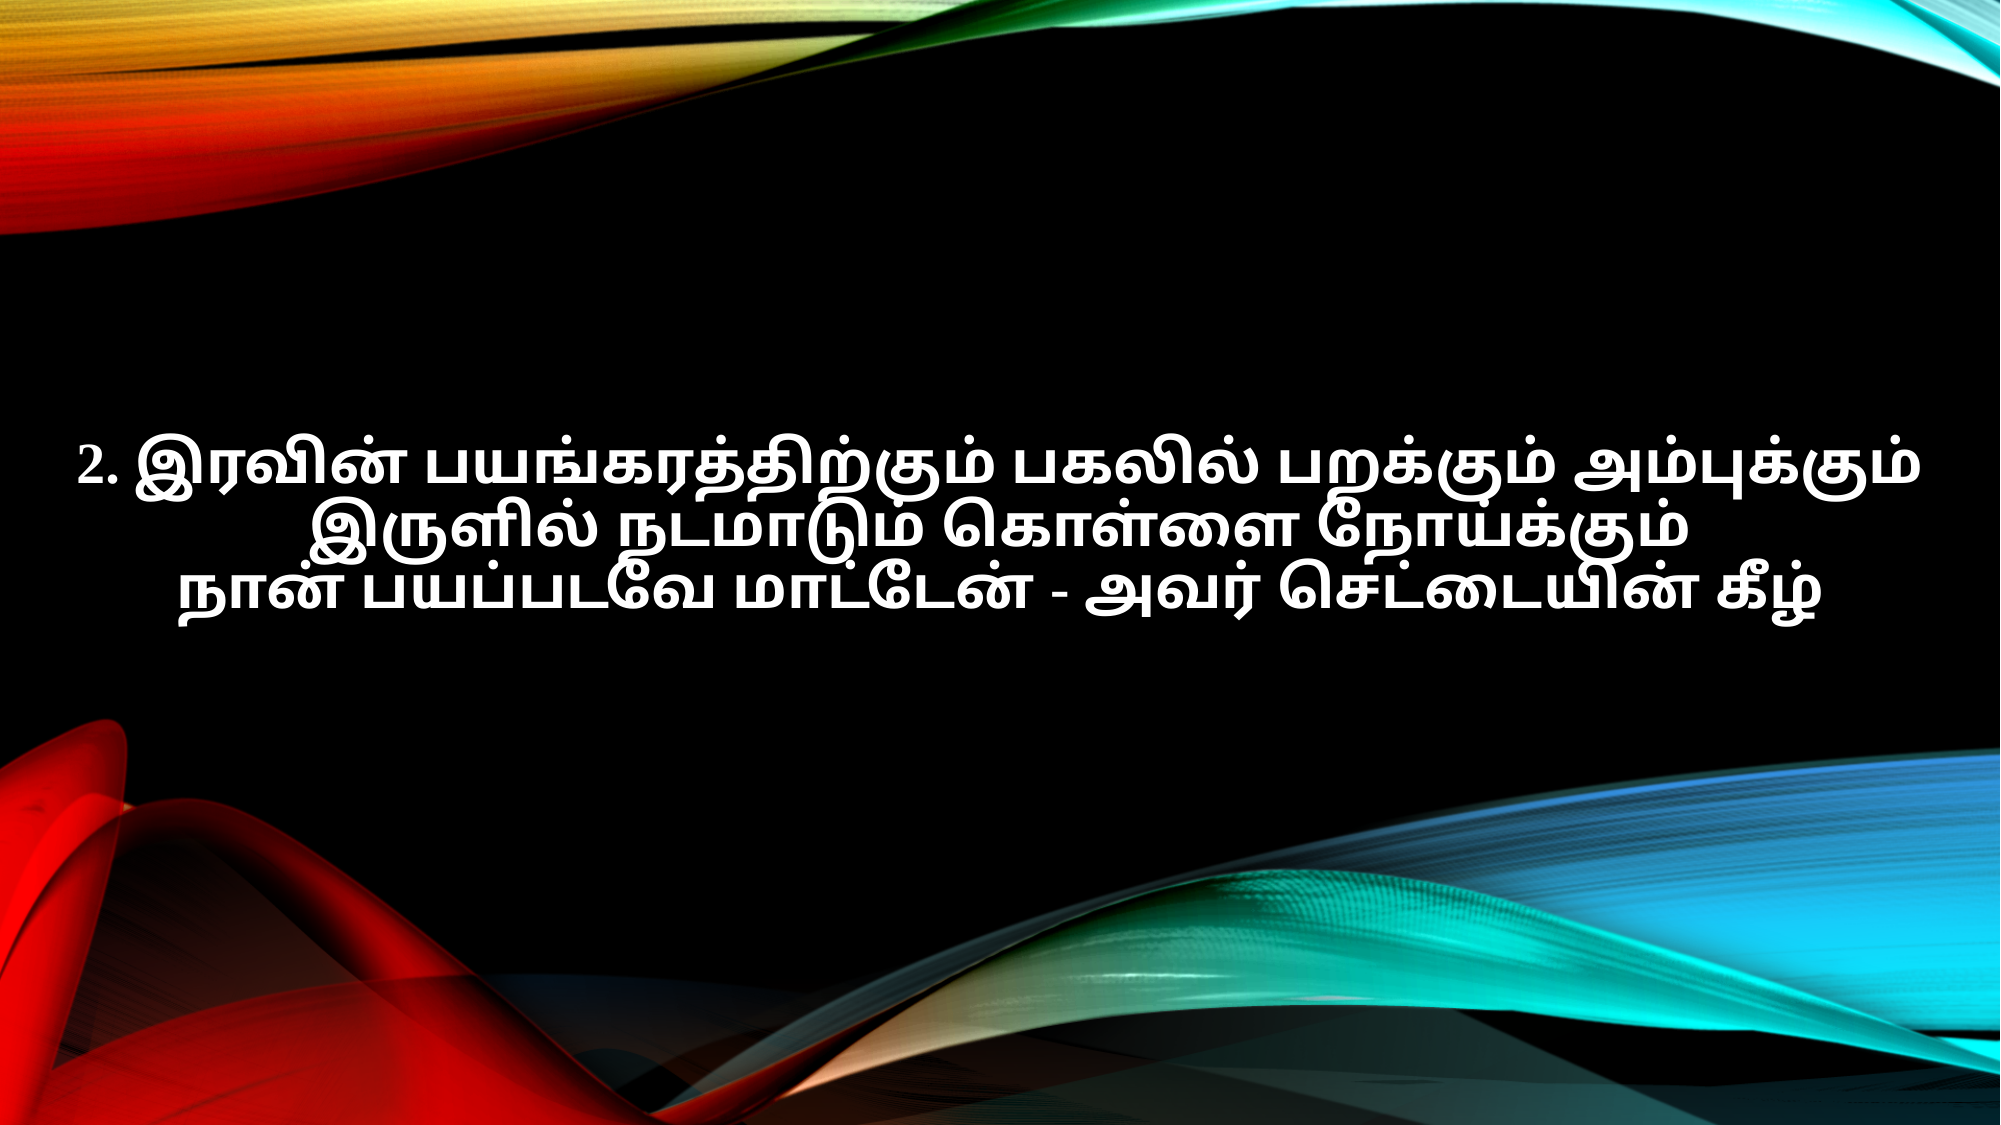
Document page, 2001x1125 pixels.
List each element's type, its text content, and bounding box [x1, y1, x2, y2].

subtitle 2. இரவின் பயங்கரத்திற்கும் பகலில் பறக்கும் அம்புக்கும் இருளில் நடமாடும் கொள்ளை நோய்க்கும் நான் பயப்படவே மாட்டேன் - அவர் செட்டையின் கீழ் [0, 0, 2000, 1125]
